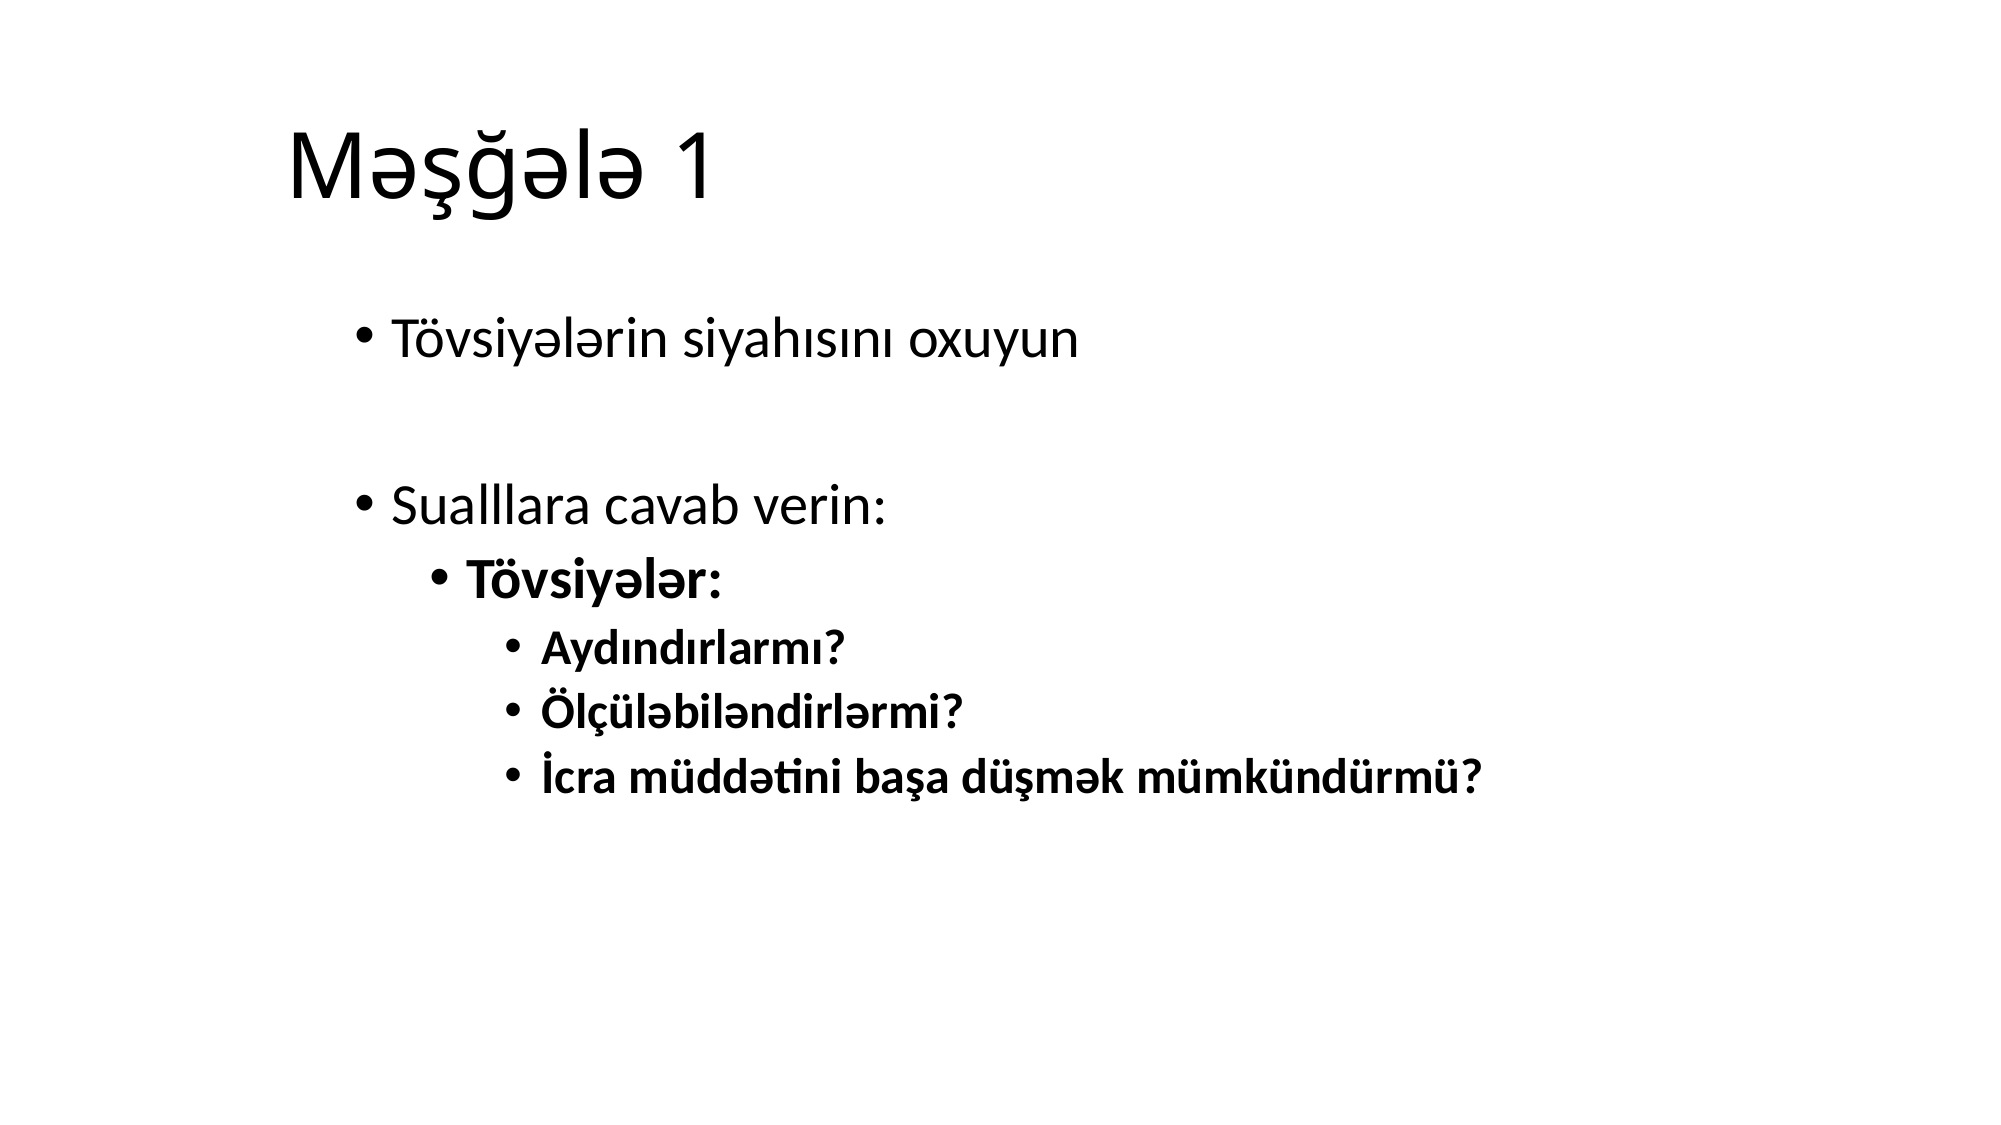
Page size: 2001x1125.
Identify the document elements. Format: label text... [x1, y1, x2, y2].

title Məşğələ 1 [270, 59, 1863, 278]
list Tövsiyələrin siyahısını oxuyun Sualllara cavab verin: Tövsiyələr: Aydındırlarmı? Ölçüləbiləndirlərmi? İcra müddətini başa düşmək mümkündürmü? [339, 299, 1863, 1014]
